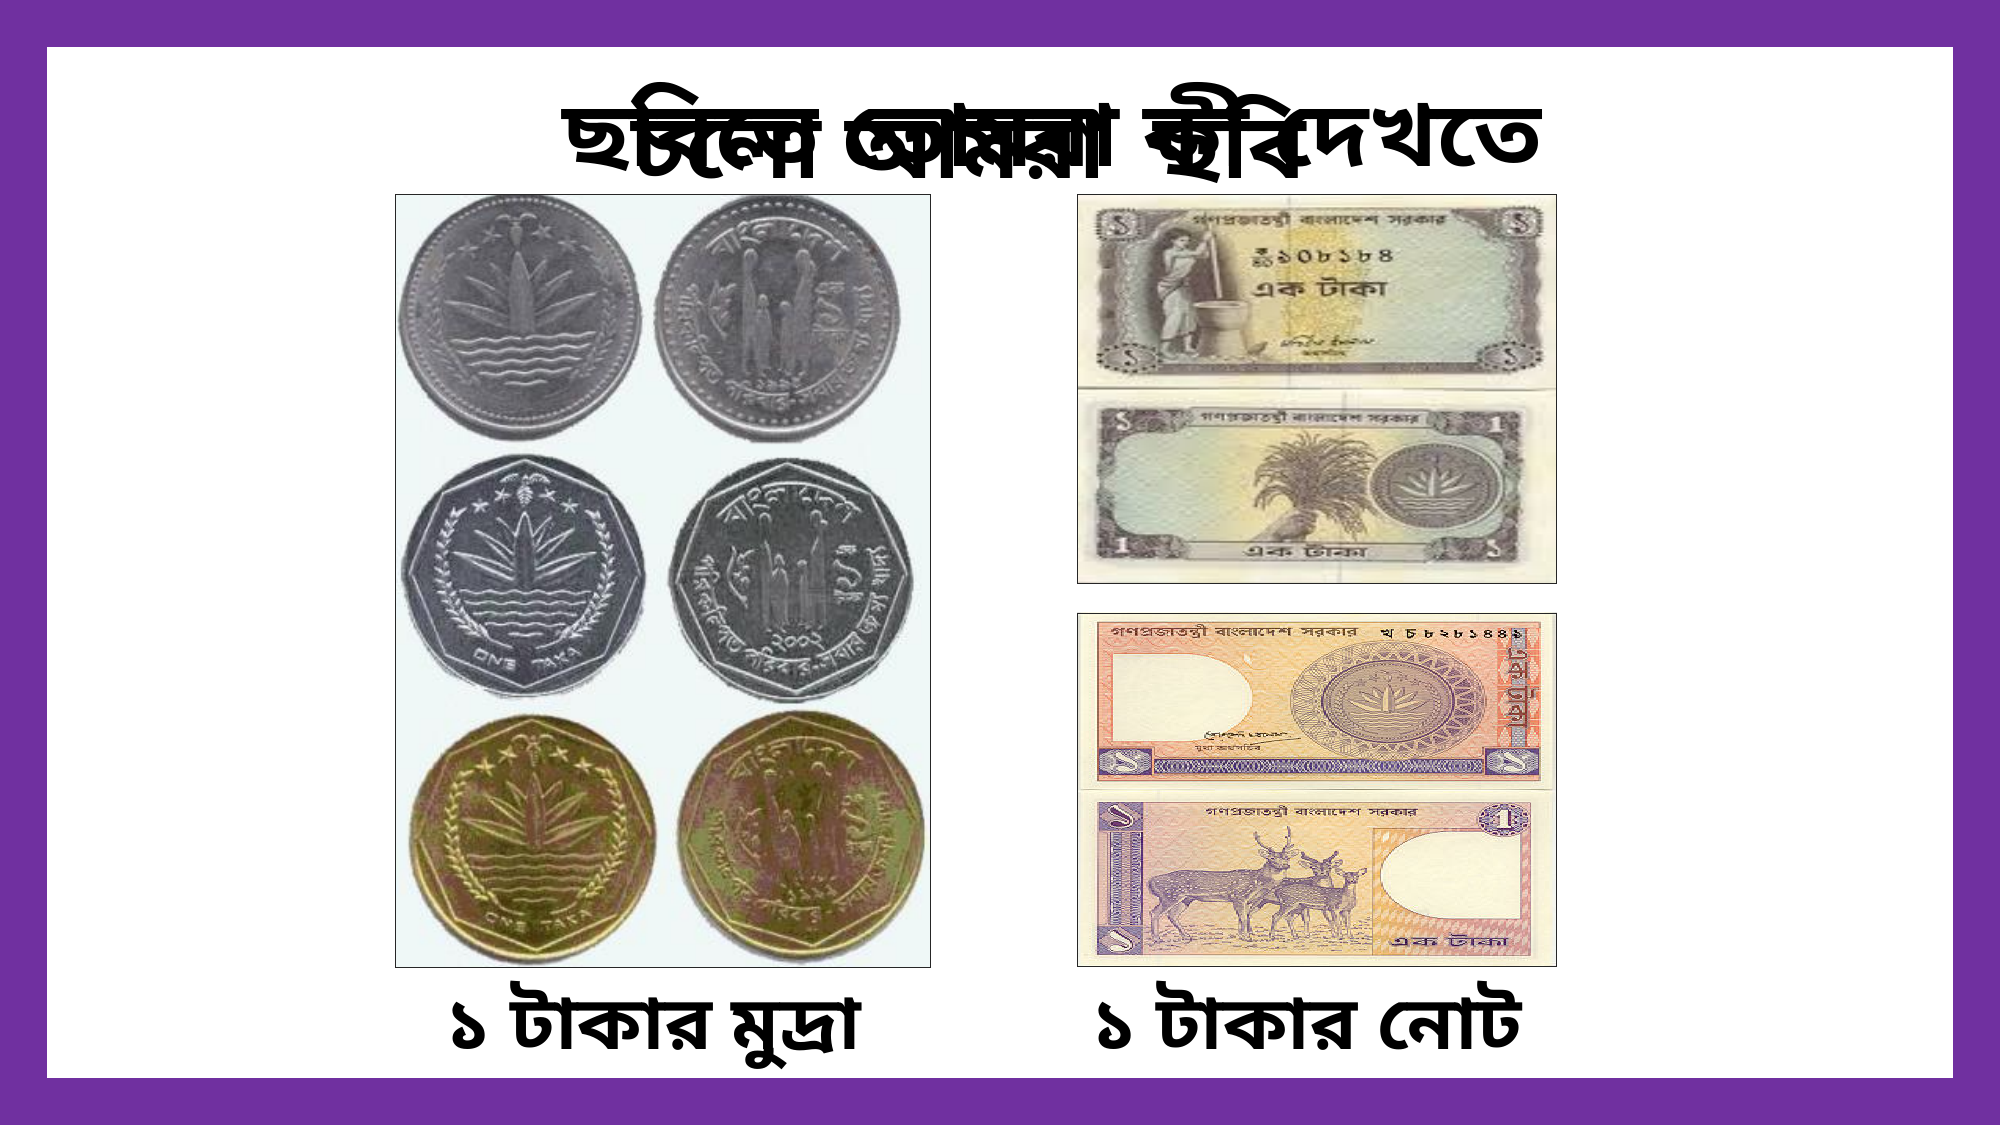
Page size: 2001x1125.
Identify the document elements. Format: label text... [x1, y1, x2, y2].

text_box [1077, 194, 1557, 967]
text_box ছবিতে তোমরা কী দেখতে পাচ্ছ? [547, 67, 1557, 194]
text_box [0, 0, 2000, 1125]
text_box চলো আমরা ছবি দেখি। [616, 80, 1362, 315]
text_box ১ টাকার মুদ্রা [430, 968, 896, 1072]
text_box ১ টাকার নোট [1075, 966, 1557, 1072]
picture [395, 194, 931, 968]
